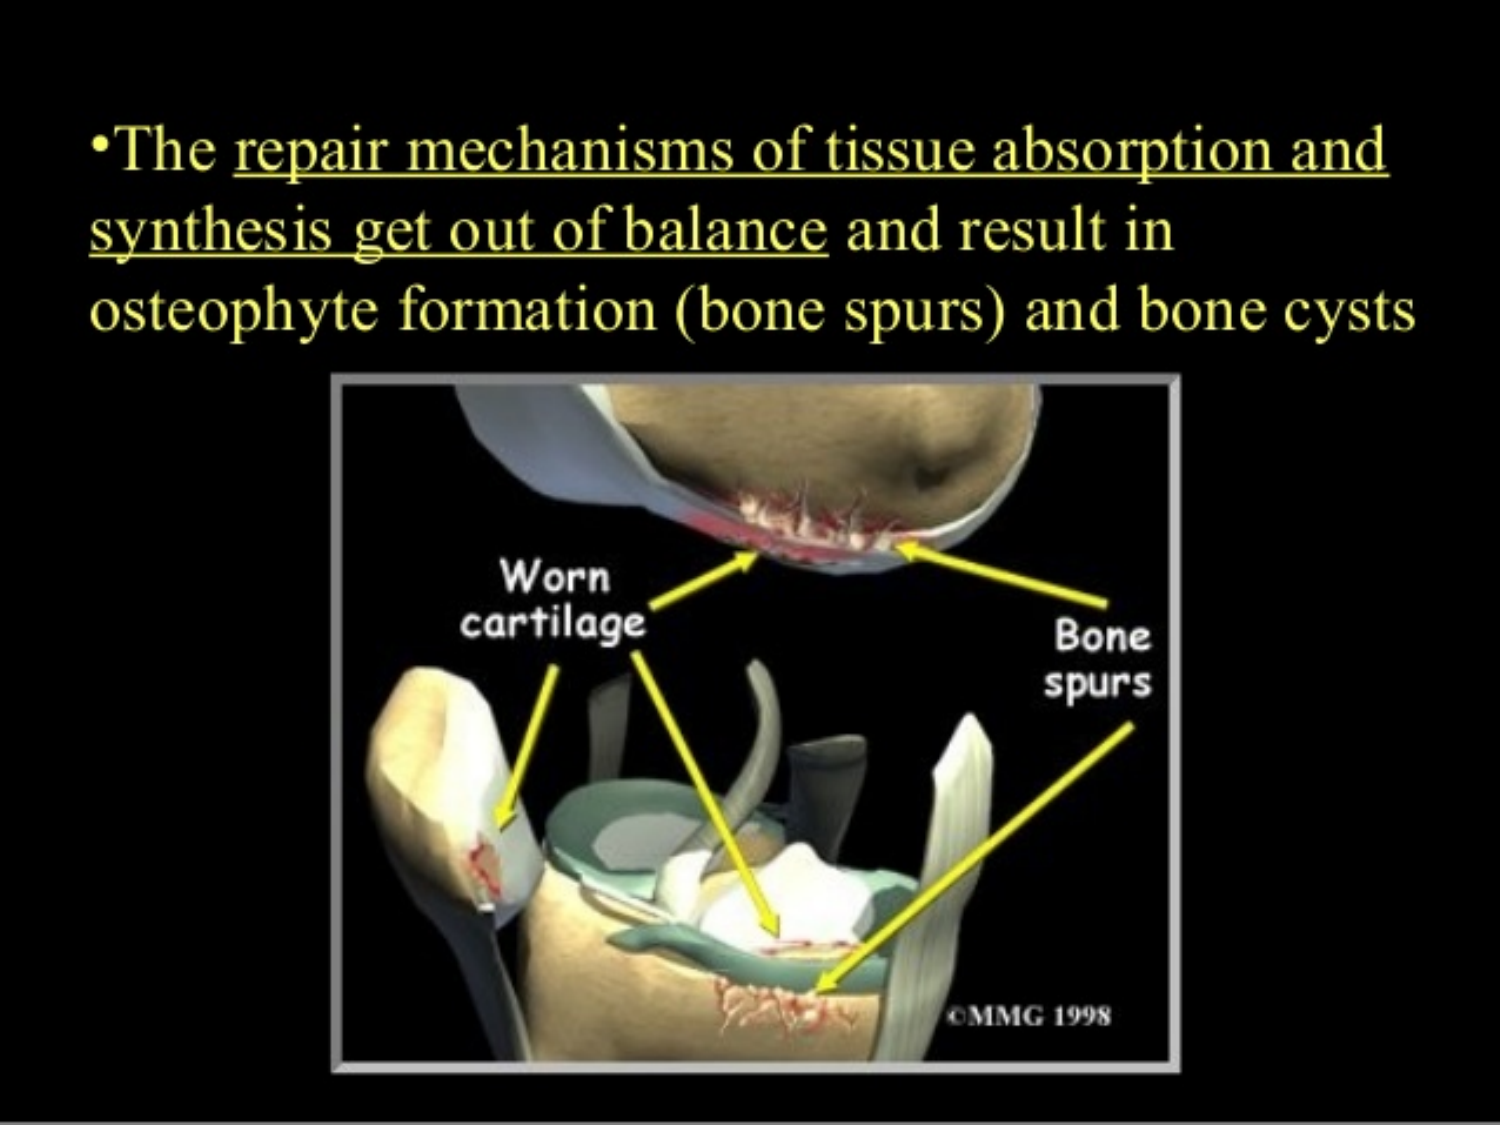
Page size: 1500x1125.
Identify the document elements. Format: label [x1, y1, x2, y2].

list [0, 0, 1500, 1125]
